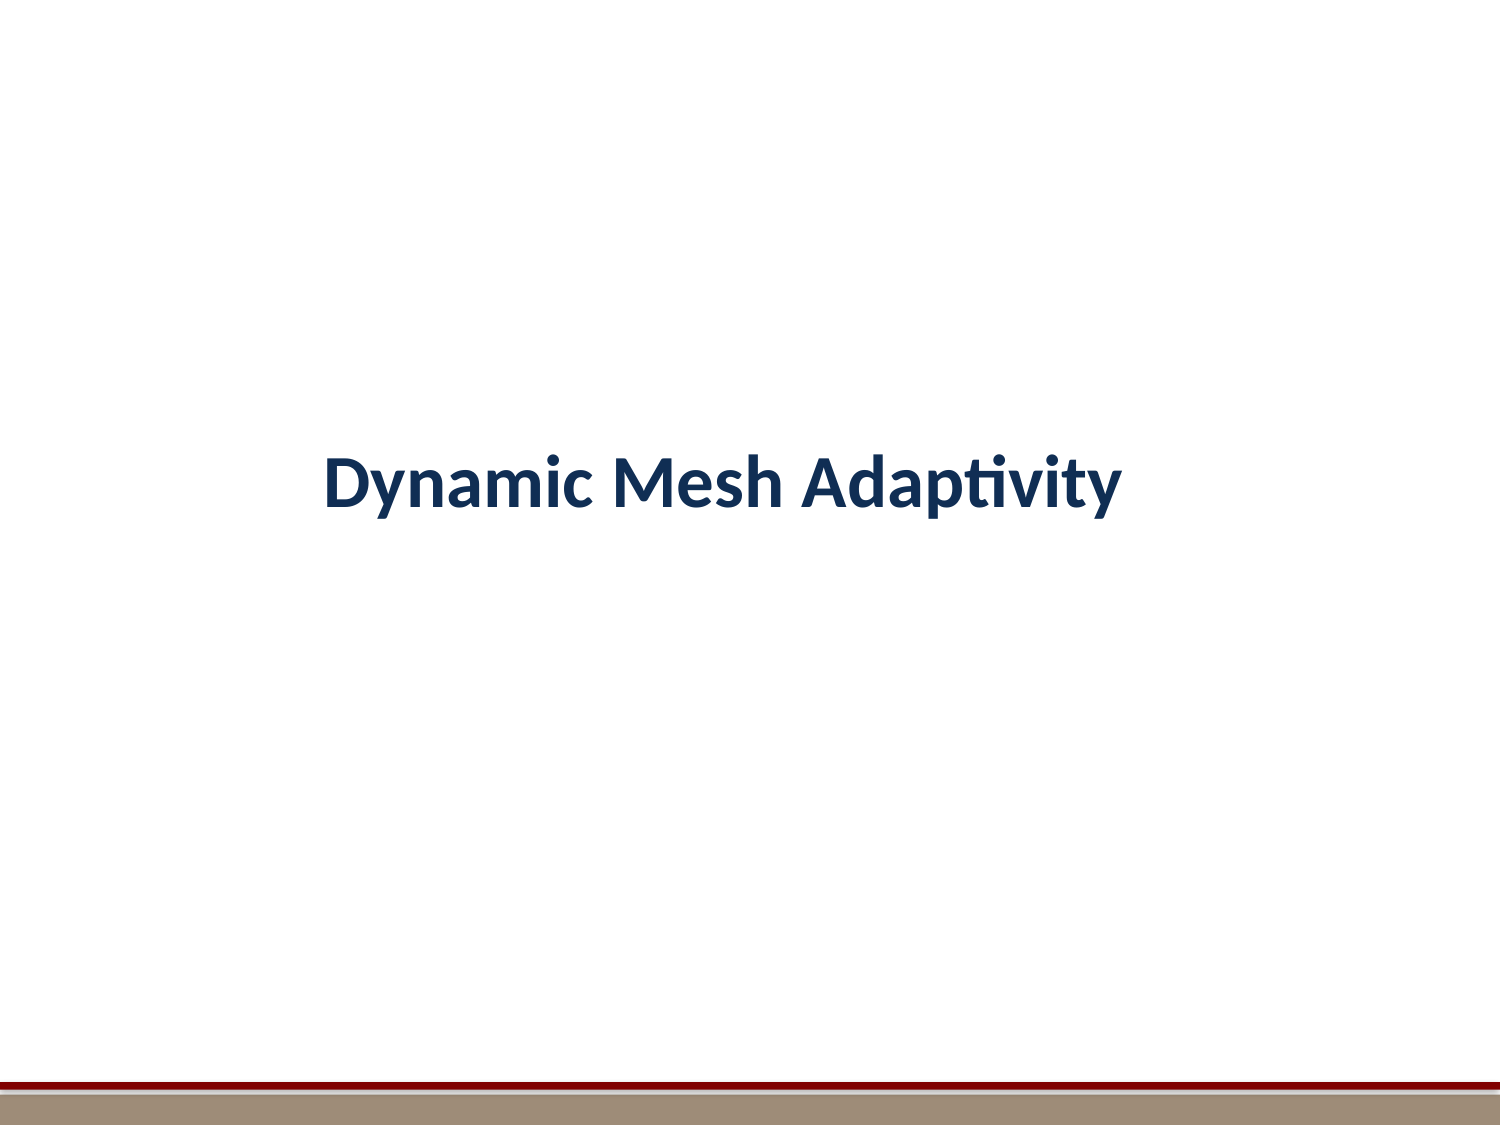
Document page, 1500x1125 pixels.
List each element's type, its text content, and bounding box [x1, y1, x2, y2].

title Dynamic Mesh Adaptivity [308, 420, 1208, 534]
